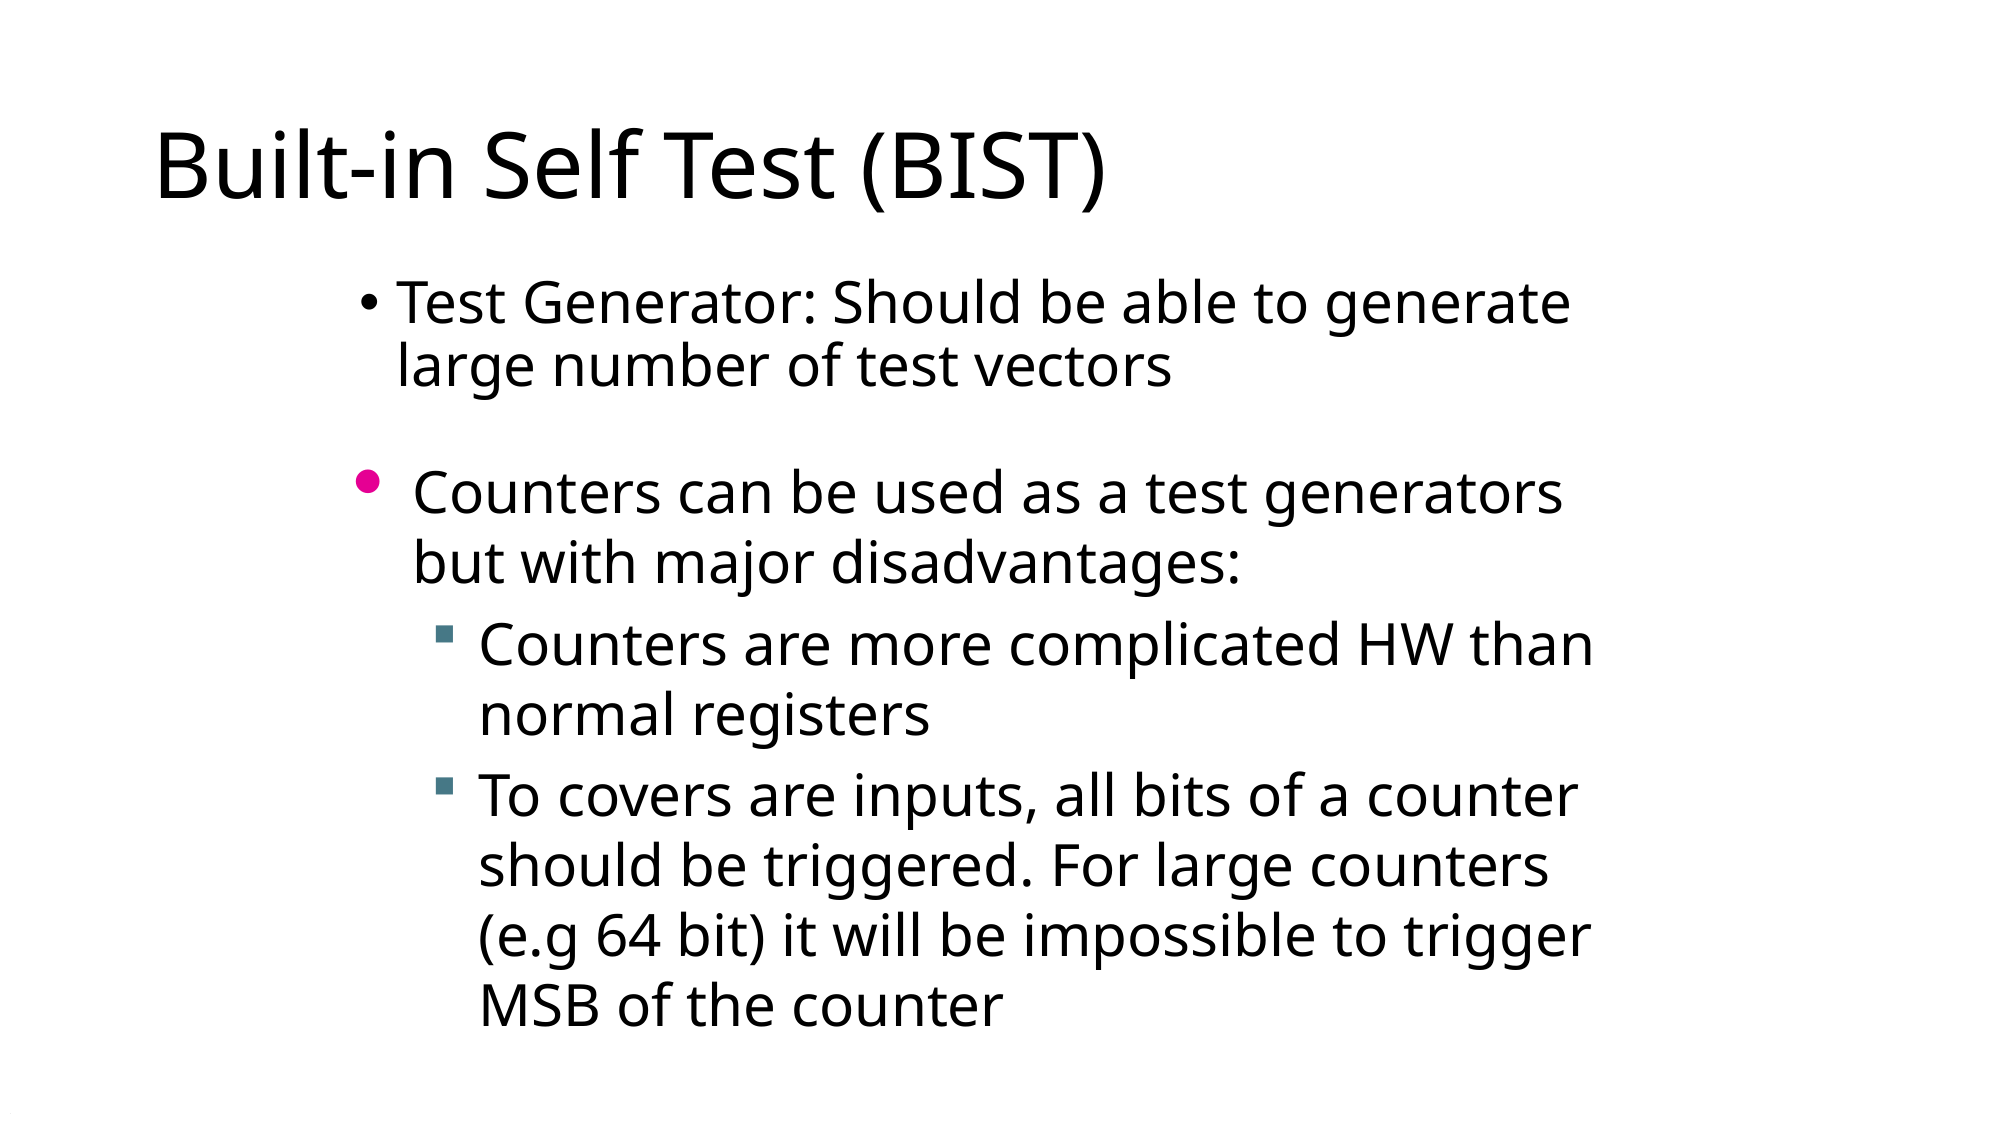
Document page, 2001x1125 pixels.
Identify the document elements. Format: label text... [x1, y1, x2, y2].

title Built-in Self Test (BIST) [137, 59, 1863, 278]
list Test Generator: Should be able to generate large number of test vectors [344, 265, 1620, 433]
text_box Counters can be used as a test generators but with major disadvantages: Counters are more complicated HW than normal registers To covers are inputs, all bits of a counter should be triggered. For large counters (e.g 64 bit) it will be impossible to trigger MSB of the counter [341, 447, 1617, 792]
